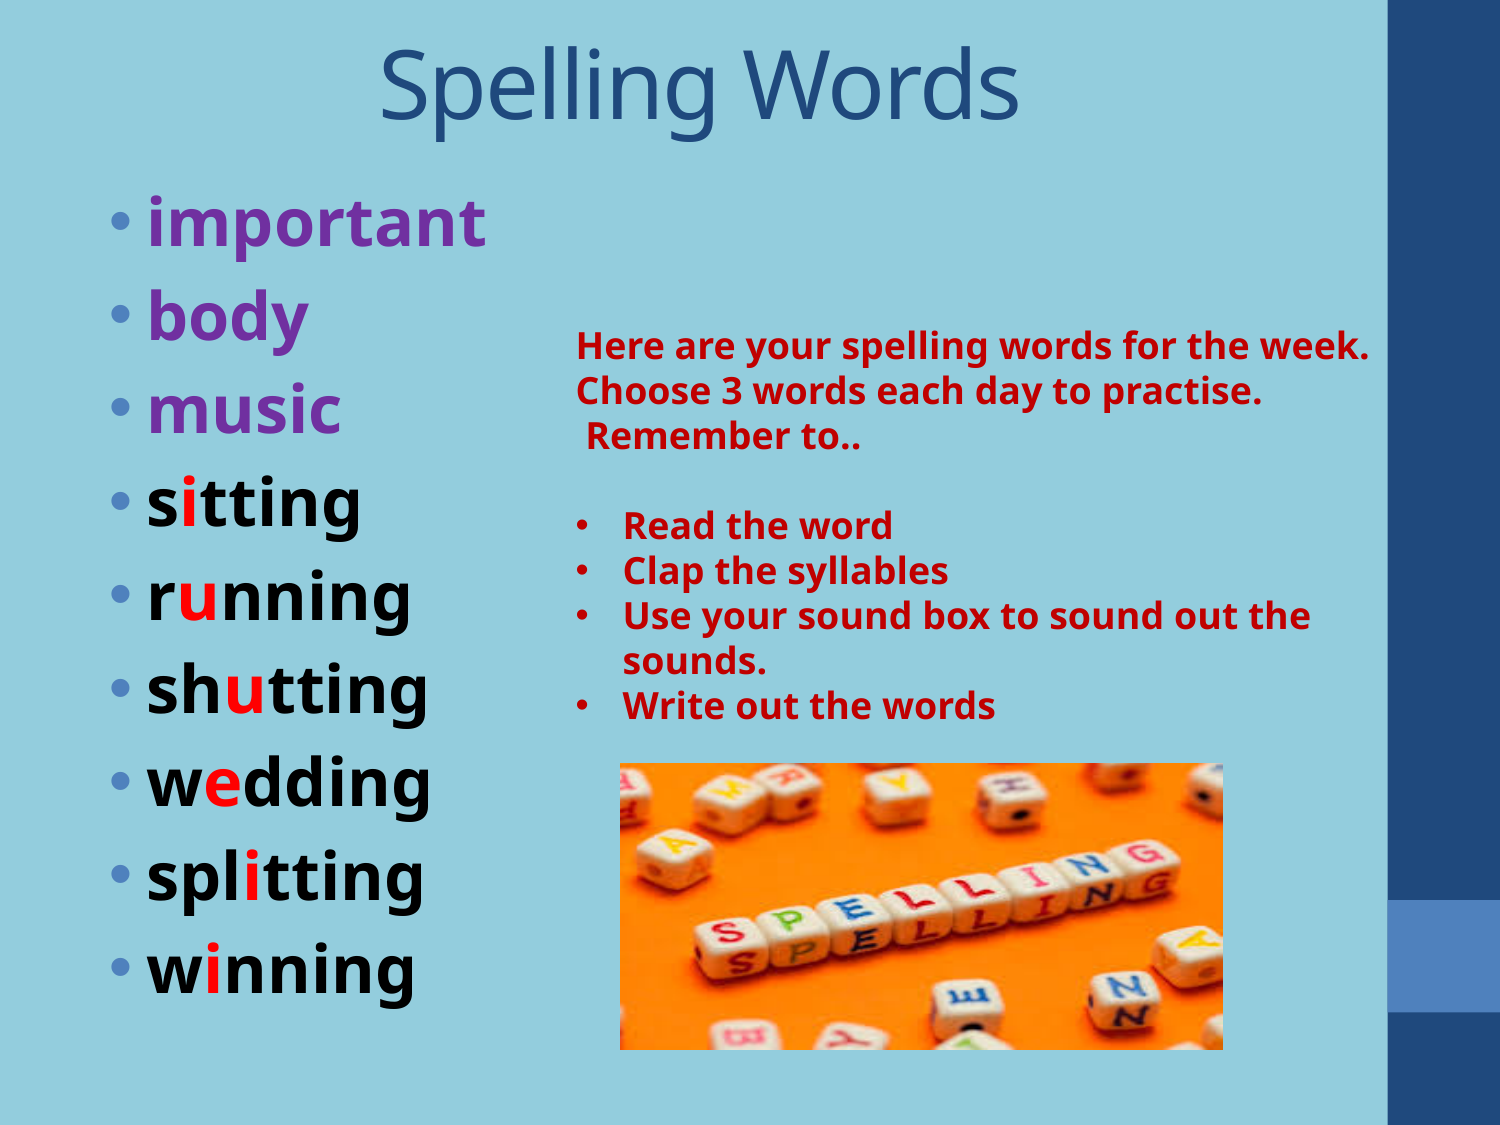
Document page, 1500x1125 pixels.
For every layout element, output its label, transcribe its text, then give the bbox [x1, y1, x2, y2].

title Spelling Words [75, 45, 1325, 172]
list important body music sitting running shutting wedding splitting winning [75, 172, 1325, 1050]
picture [619, 762, 1223, 1050]
text_box Here are your spelling words for the week. Choose 3 words each day to practise. Remember to.. Read the word Clap the syllables Use your sound box to sound out the sounds. Write out the words [560, 314, 1436, 735]
